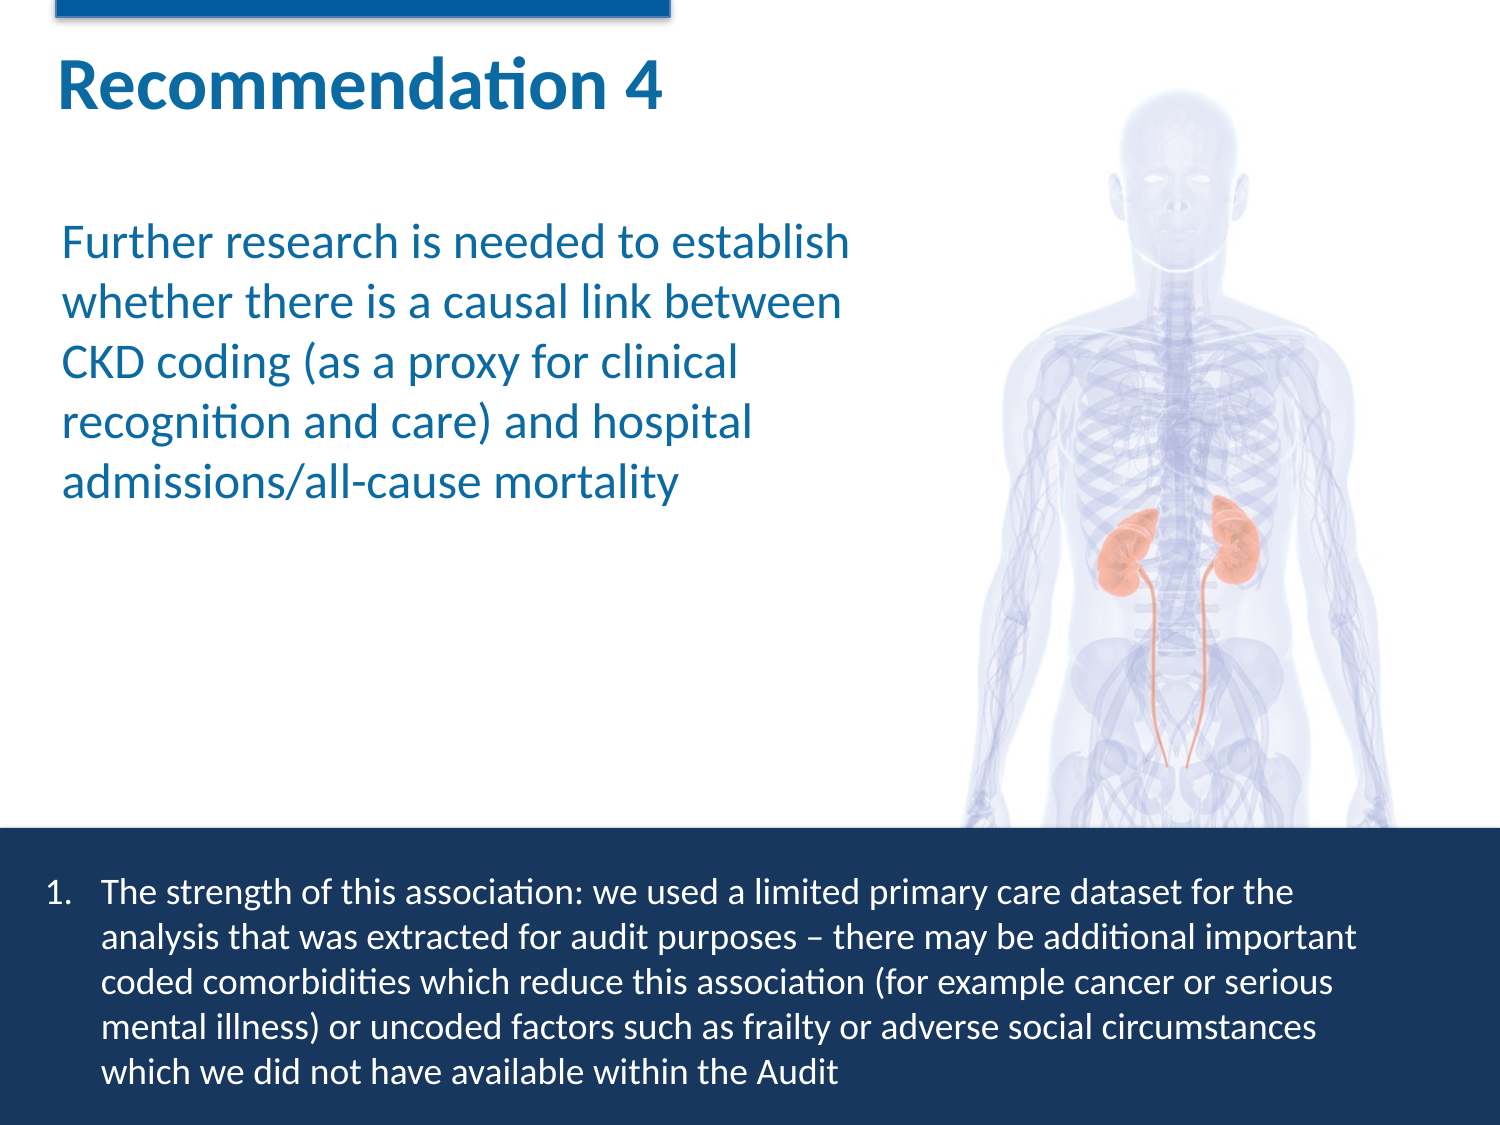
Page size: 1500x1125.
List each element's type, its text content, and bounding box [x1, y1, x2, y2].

picture [928, 58, 1428, 946]
text_box [55, 0, 671, 18]
title Recommendation 4 [42, 26, 1500, 144]
text_box The strength of this association: we used a limited primary care dataset for the analysis that was extracted for audit purposes – there may be additional important coded comorbidities which reduce this association (for example cancer or serious mental illness) or uncoded factors such as frailty or adverse social circumstances which we did not have available within the Audit [29, 859, 1402, 1100]
text_box [0, 827, 1500, 1125]
list Further research is needed to establish whether there is a causal link between CKD coding (as a proxy for clinical recognition and care) and hospital admissions/all-cause mortality [46, 200, 899, 504]
